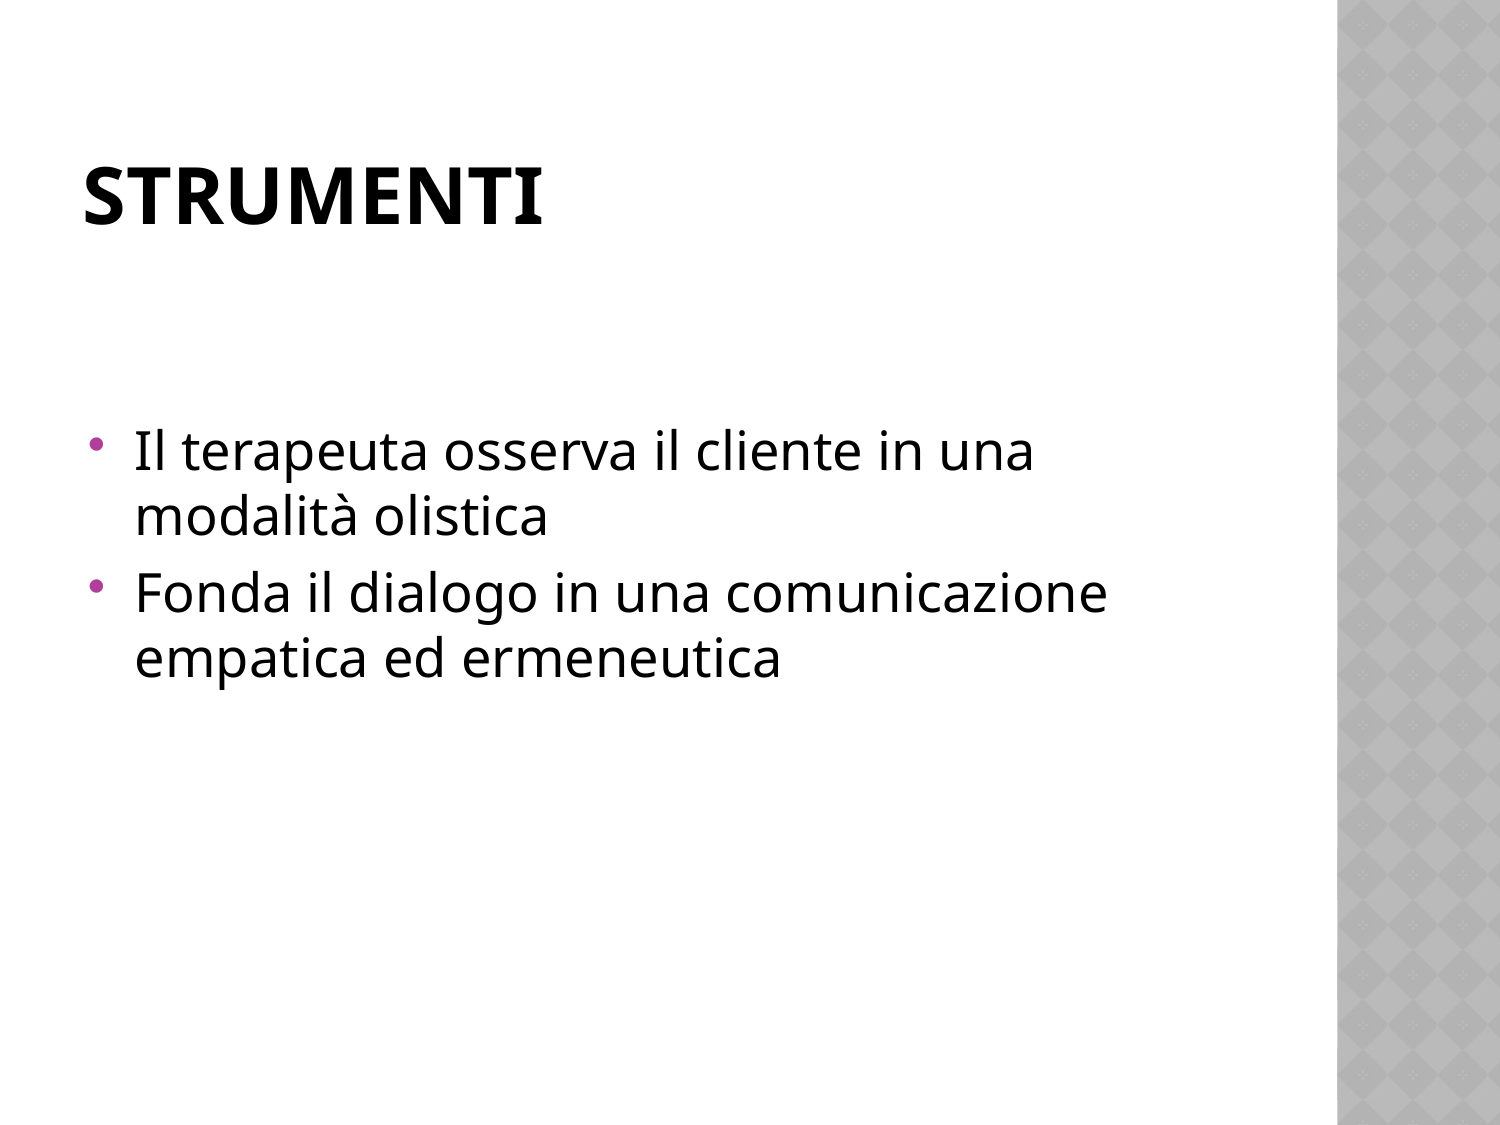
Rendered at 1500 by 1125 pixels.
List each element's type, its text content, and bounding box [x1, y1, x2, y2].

title strumenti [75, 52, 1263, 240]
list Il terapeuta osserva il cliente in una modalità olistica Fonda il dialogo in una comunicazione empatica ed ermeneutica [75, 408, 1263, 1059]
